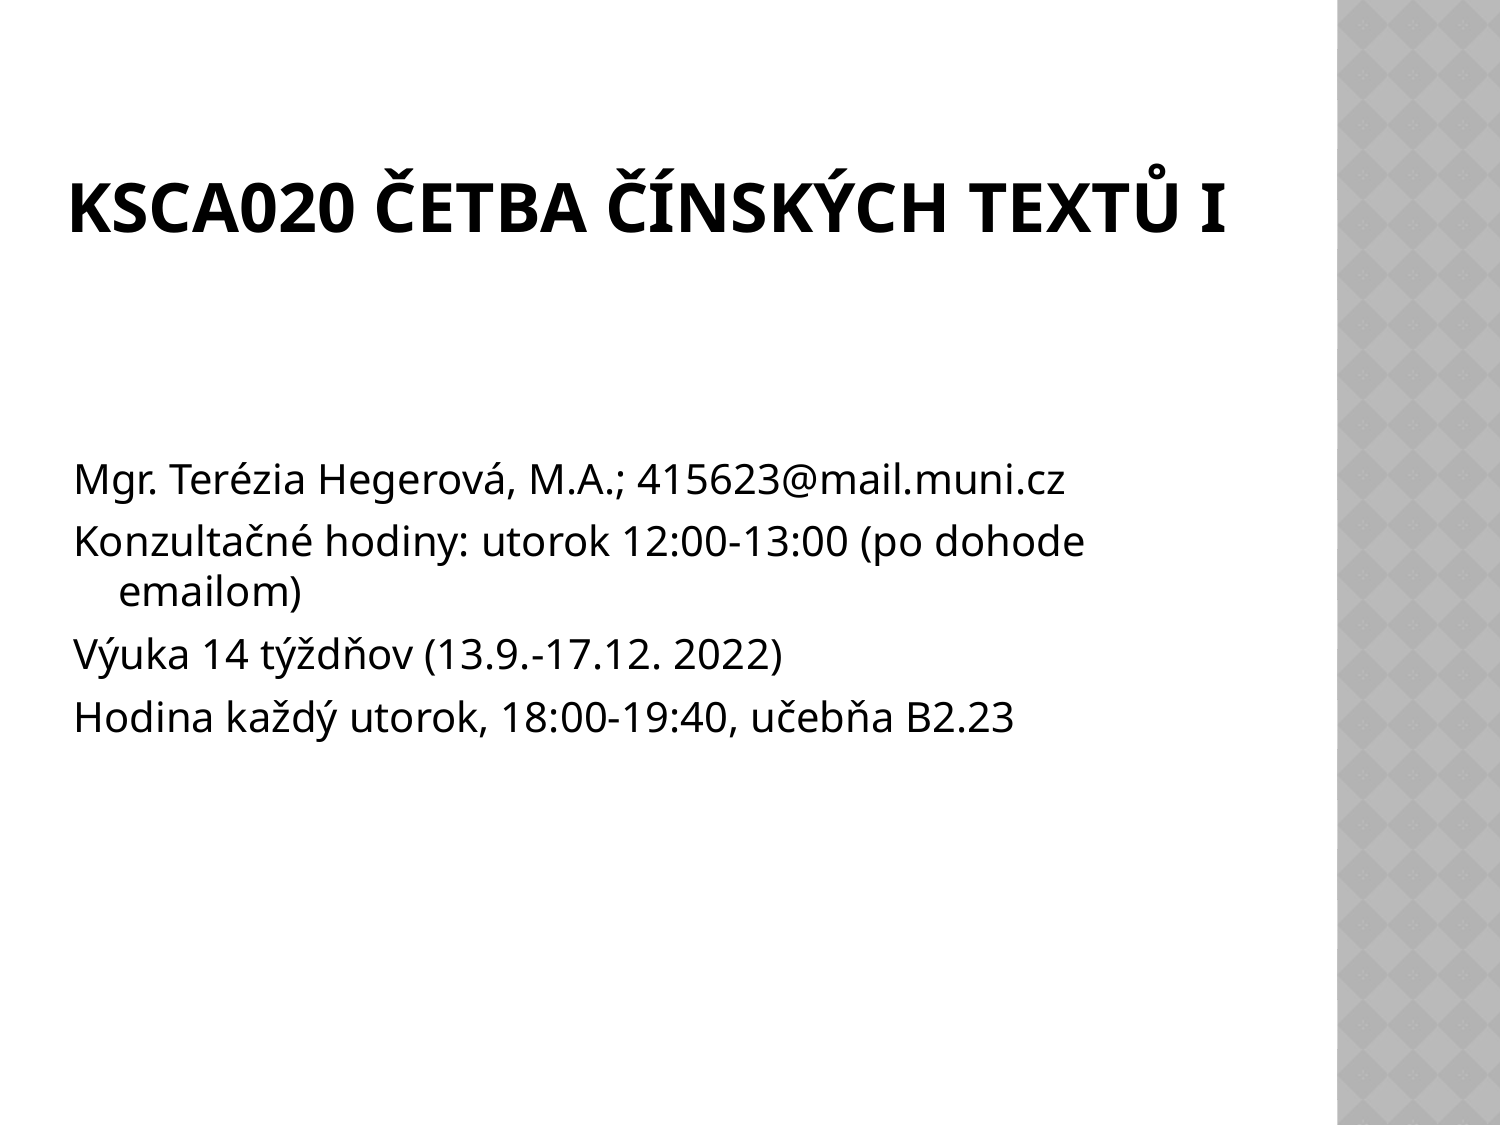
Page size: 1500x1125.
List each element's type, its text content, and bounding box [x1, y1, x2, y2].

list Mgr. Terézia Hegerová, M.A.; 415623@mail.muni.cz Konzultačné hodiny: utorok 12:00-13:00 (po dohode emailom) Výuka 14 týždňov (13.9.-17.12. 2022) Hodina každý utorok, 18:00-19:40, učebňa B2.23 [58, 445, 1247, 1125]
title KSCA020 Četba čínských textů I [58, 140, 1247, 329]
